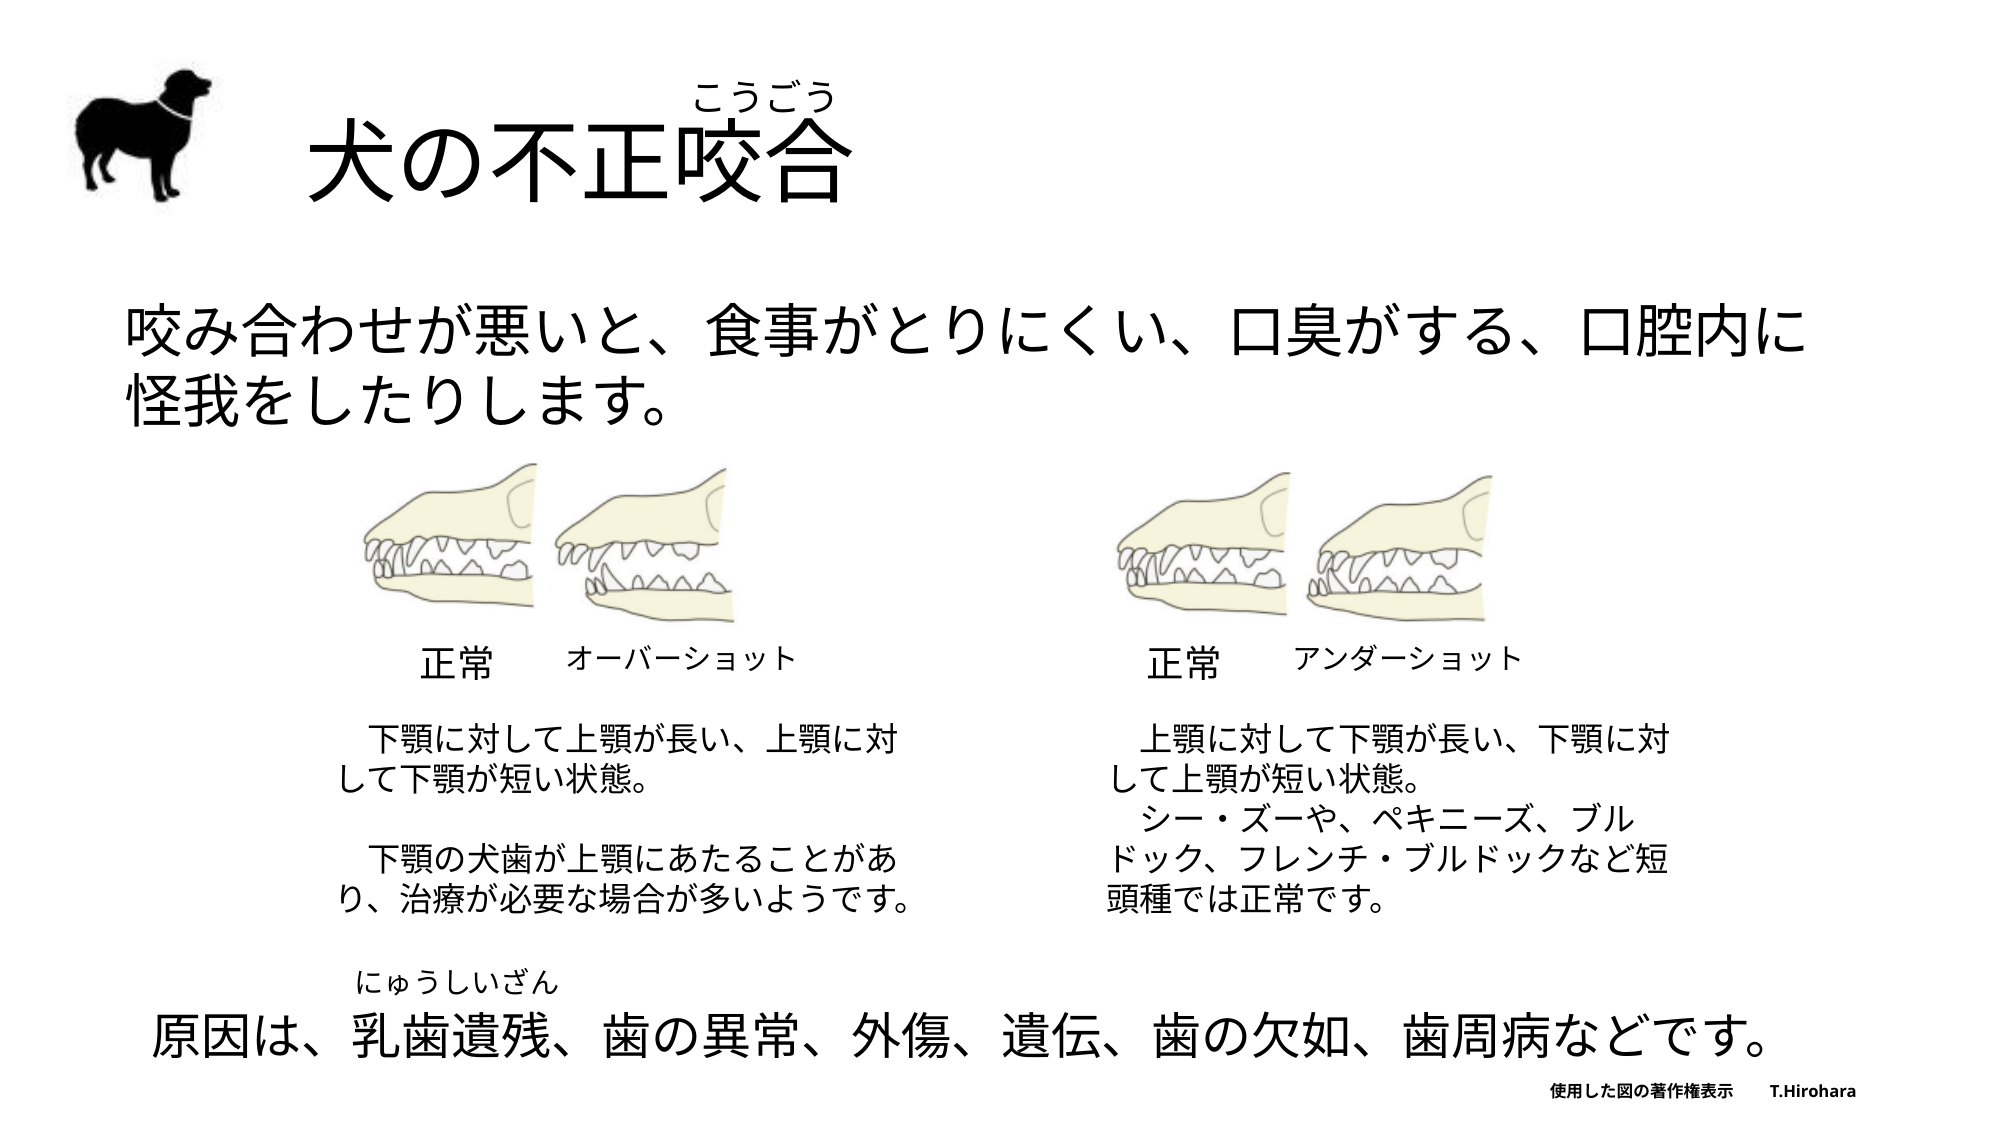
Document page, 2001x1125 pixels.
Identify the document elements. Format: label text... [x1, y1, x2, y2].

text_box 正常 [405, 640, 529, 693]
text_box 上顎に対して下顎が長い、下顎に対して上顎が短い状態。 シー・ズーや、ペキニーズ、ブルドック、フレンチ・ブルドックなど短頭種では正常です。 [1091, 693, 1715, 926]
text_box 正常 [1131, 645, 1256, 693]
title 犬の不正咬合 [290, 97, 1344, 235]
text_box アンダーショット [1277, 632, 1551, 683]
text_box にゅうしいざん [339, 956, 613, 1007]
text_box 原因は、乳歯遺残、歯の異常、外傷、遺伝、歯の欠如、歯周病などです。 [137, 982, 1878, 1072]
text_box こうごう [674, 66, 903, 127]
picture [341, 437, 761, 640]
text_box 咬み合わせが悪いと、食事がとりにくい、口臭がする、口腔内に怪我をしたりします。 [109, 269, 1851, 442]
text_box オーバーショット [551, 632, 824, 683]
text_box 使用した図の著作権表示 [1535, 1072, 1749, 1108]
text_box 下顎に対して上顎が長い、上顎に対して下顎が短い状態。 下顎の犬歯が上顎にあたることがあり、治療が必要な場合が多いようです。 [319, 693, 942, 926]
text_box T.Hirohara [1754, 1072, 1872, 1108]
picture [1110, 457, 1508, 645]
picture [55, 45, 251, 235]
